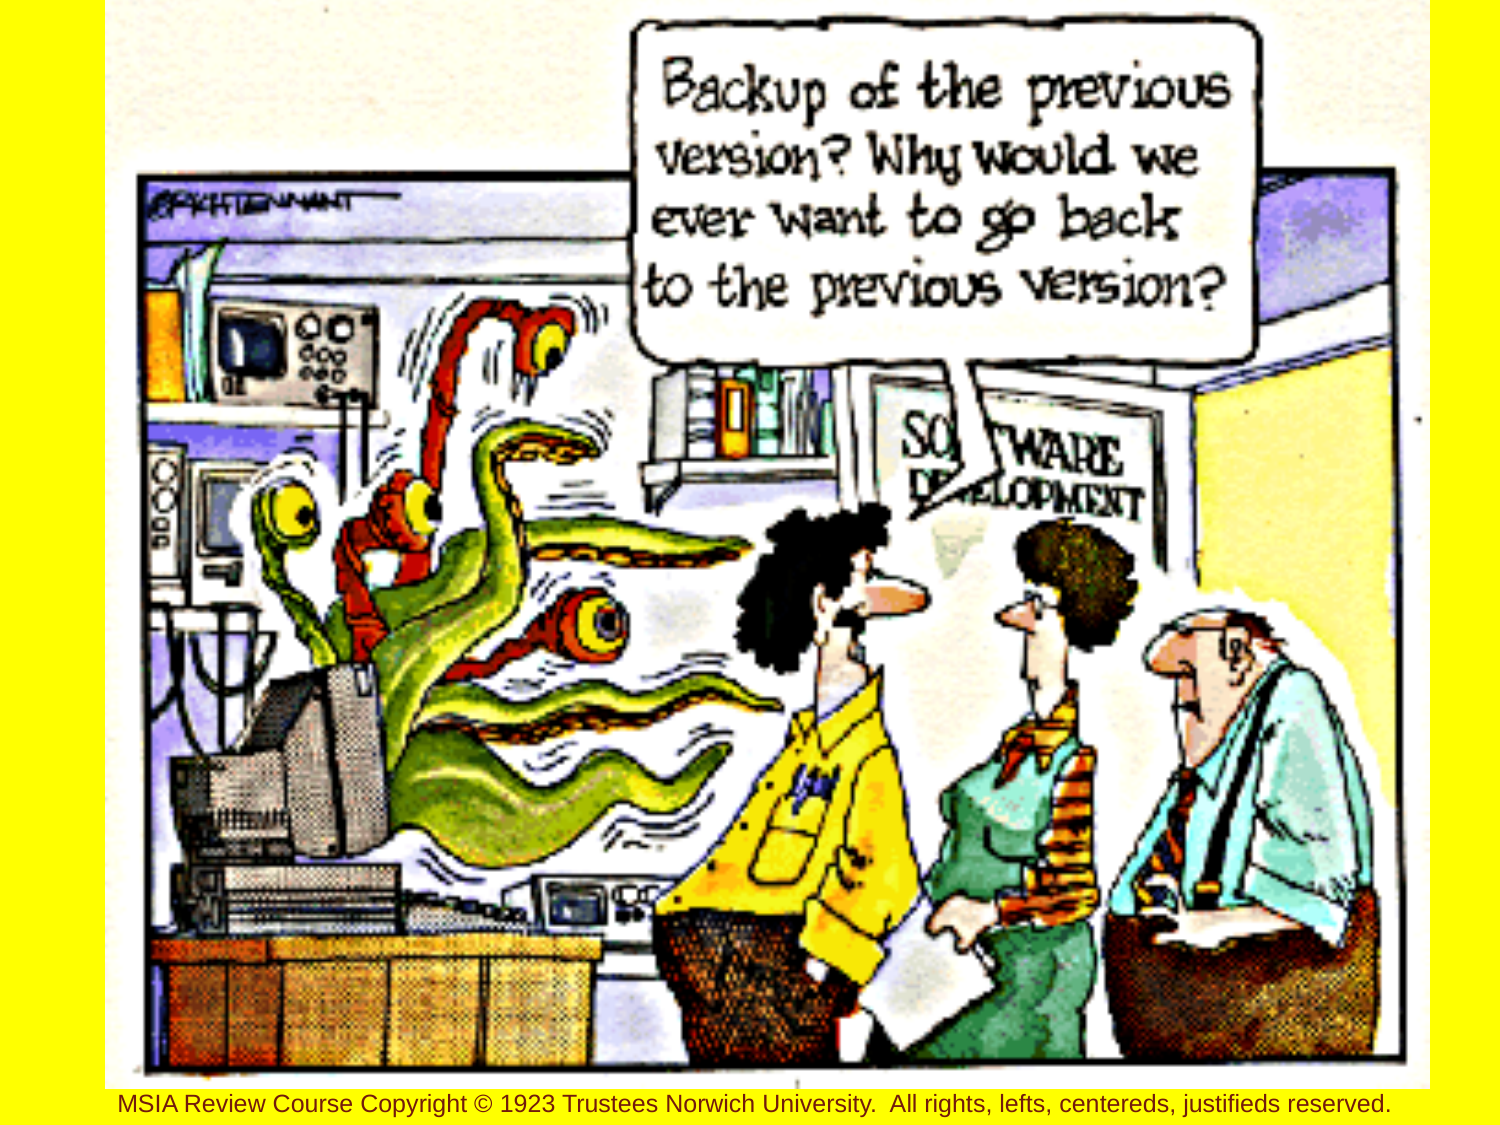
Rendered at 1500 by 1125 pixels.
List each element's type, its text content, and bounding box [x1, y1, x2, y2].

picture [105, 0, 1430, 1090]
footer MSIA Review Course Copyright © 1923 Trustees Norwich University. All rights, lefts, centereds, justifieds reserved. [70, 1077, 1442, 1125]
